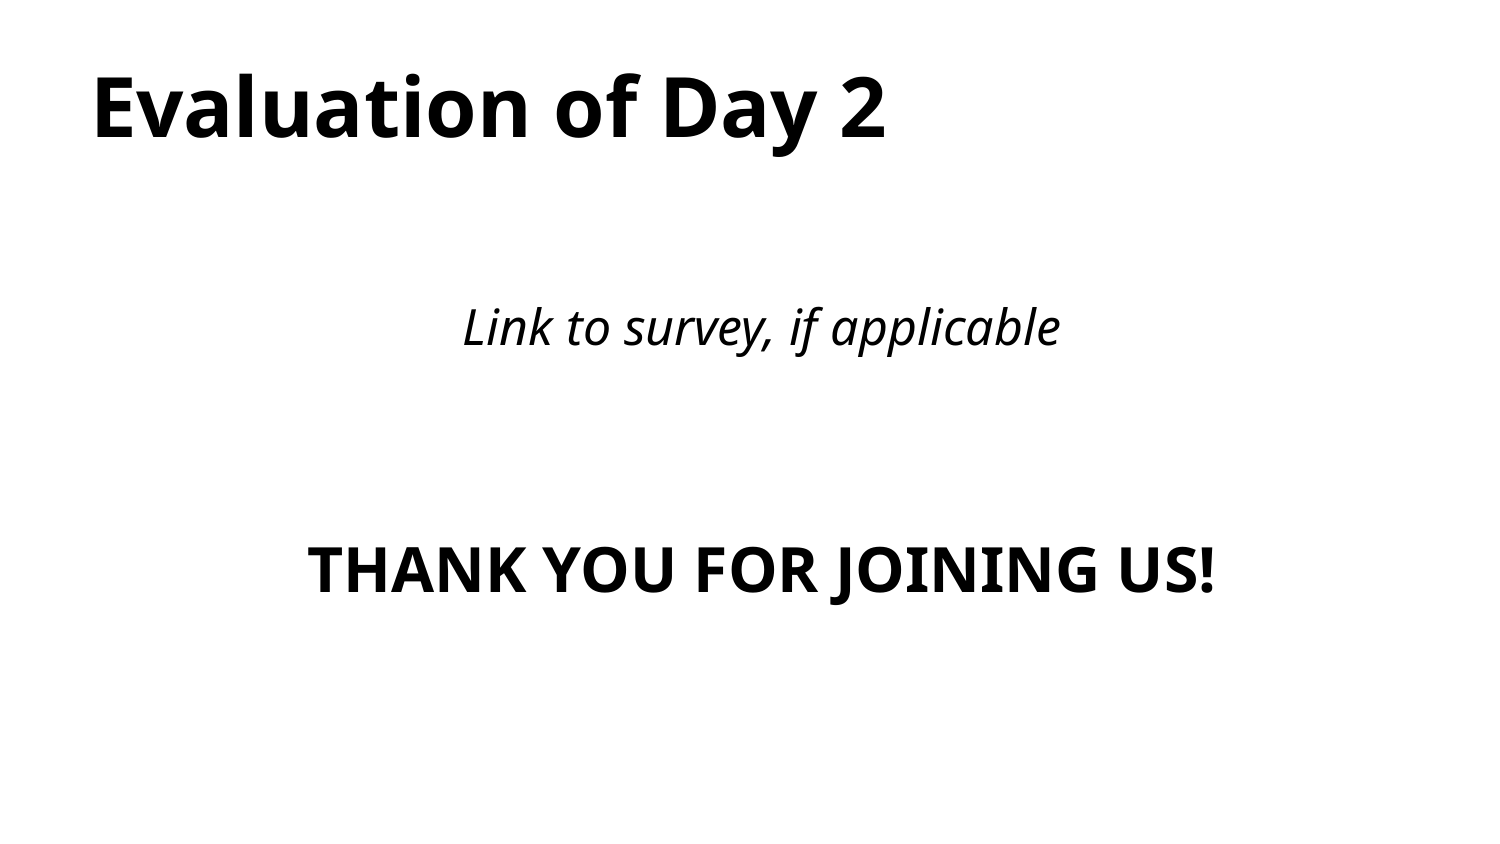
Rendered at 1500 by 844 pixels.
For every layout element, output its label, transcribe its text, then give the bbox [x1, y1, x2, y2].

list Link to survey, if applicable THANK YOU FOR JOINING US! [87, 228, 1438, 752]
title Evaluation of Day 2 [75, 33, 1425, 175]
